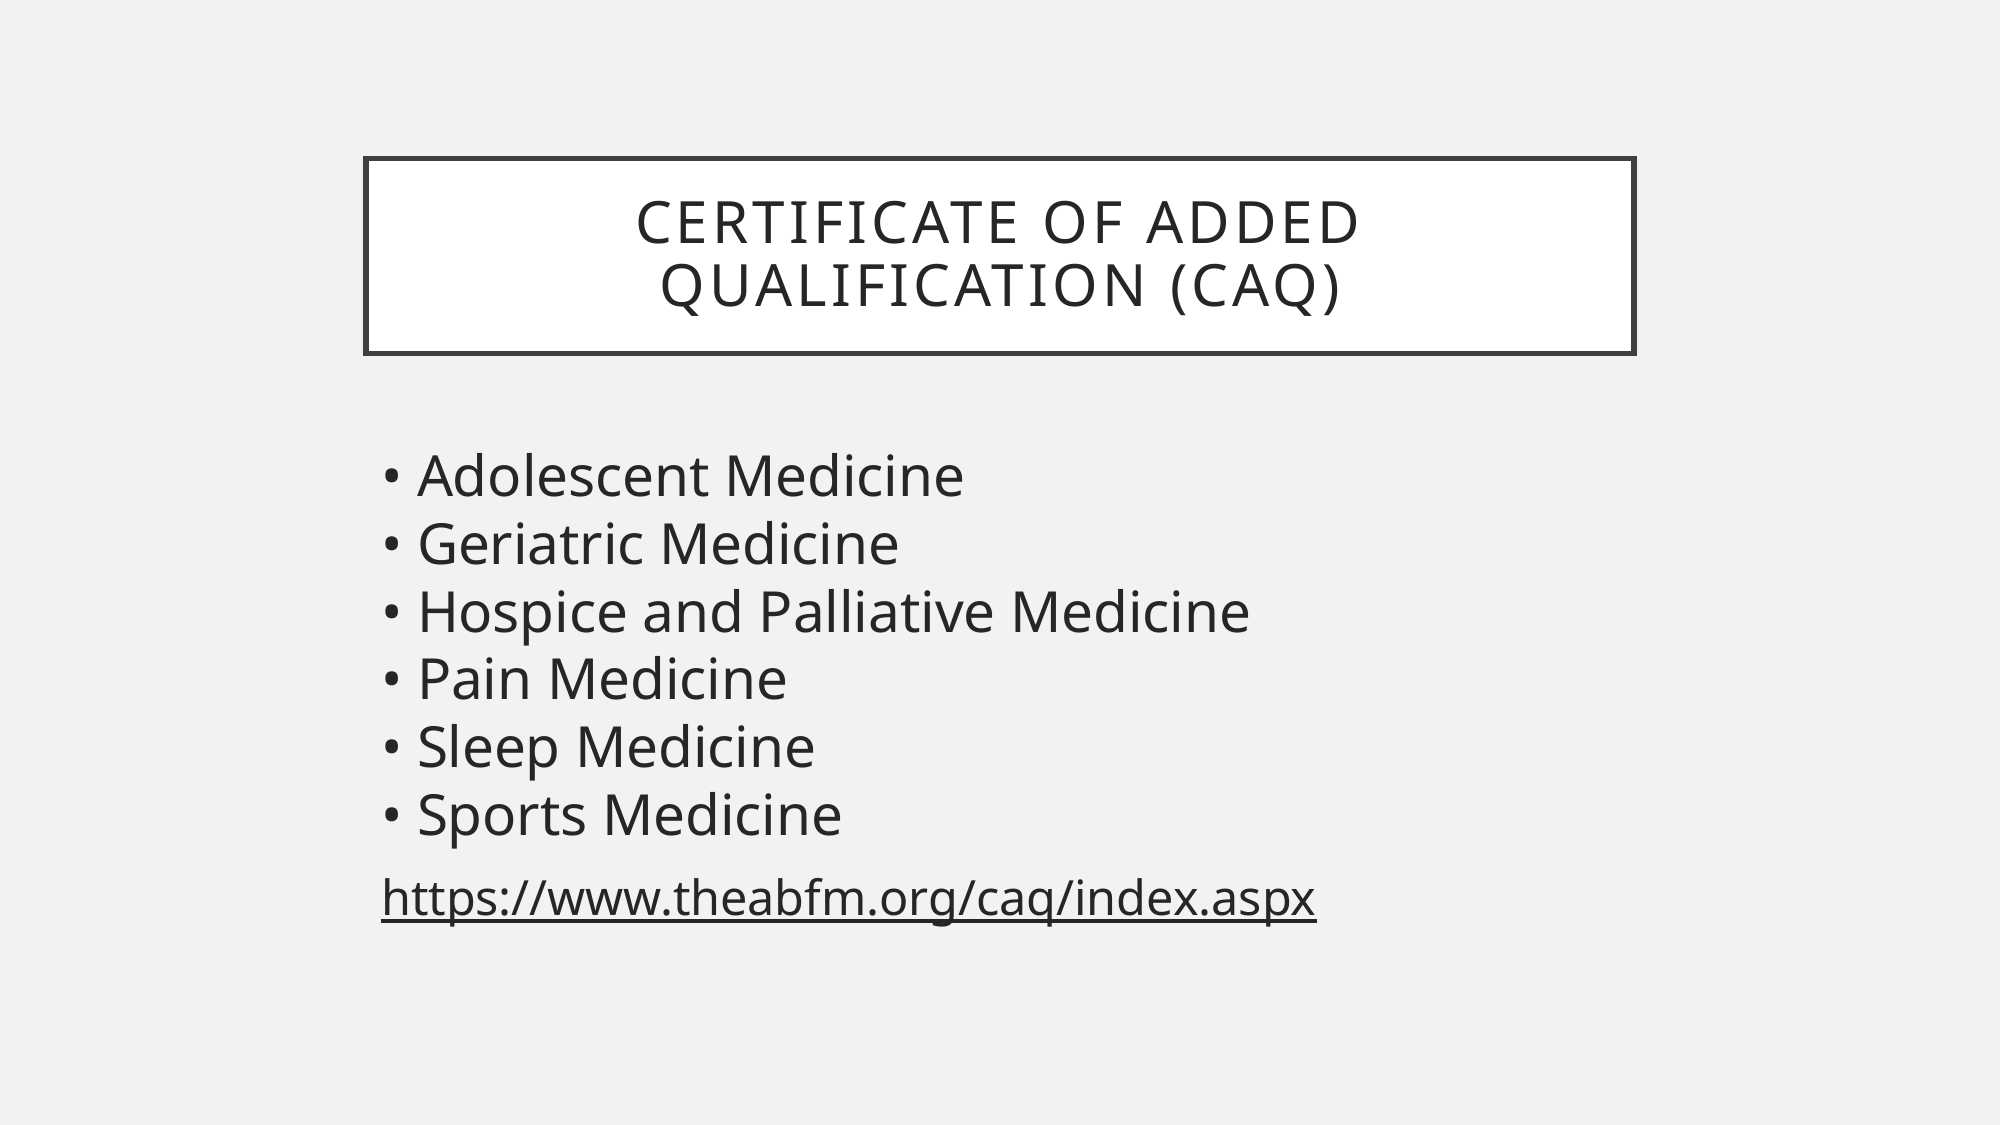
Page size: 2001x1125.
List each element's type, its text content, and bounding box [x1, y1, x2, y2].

title Certificate of added qualification (CAQ) [363, 156, 1637, 356]
list • Adolescent Medicine • Geriatric Medicine • Hospice and Palliative Medicine • Pain Medicine • Sleep Medicine • Sports Medicine https://www.theabfm.org/caq/index.aspx [366, 432, 1634, 942]
